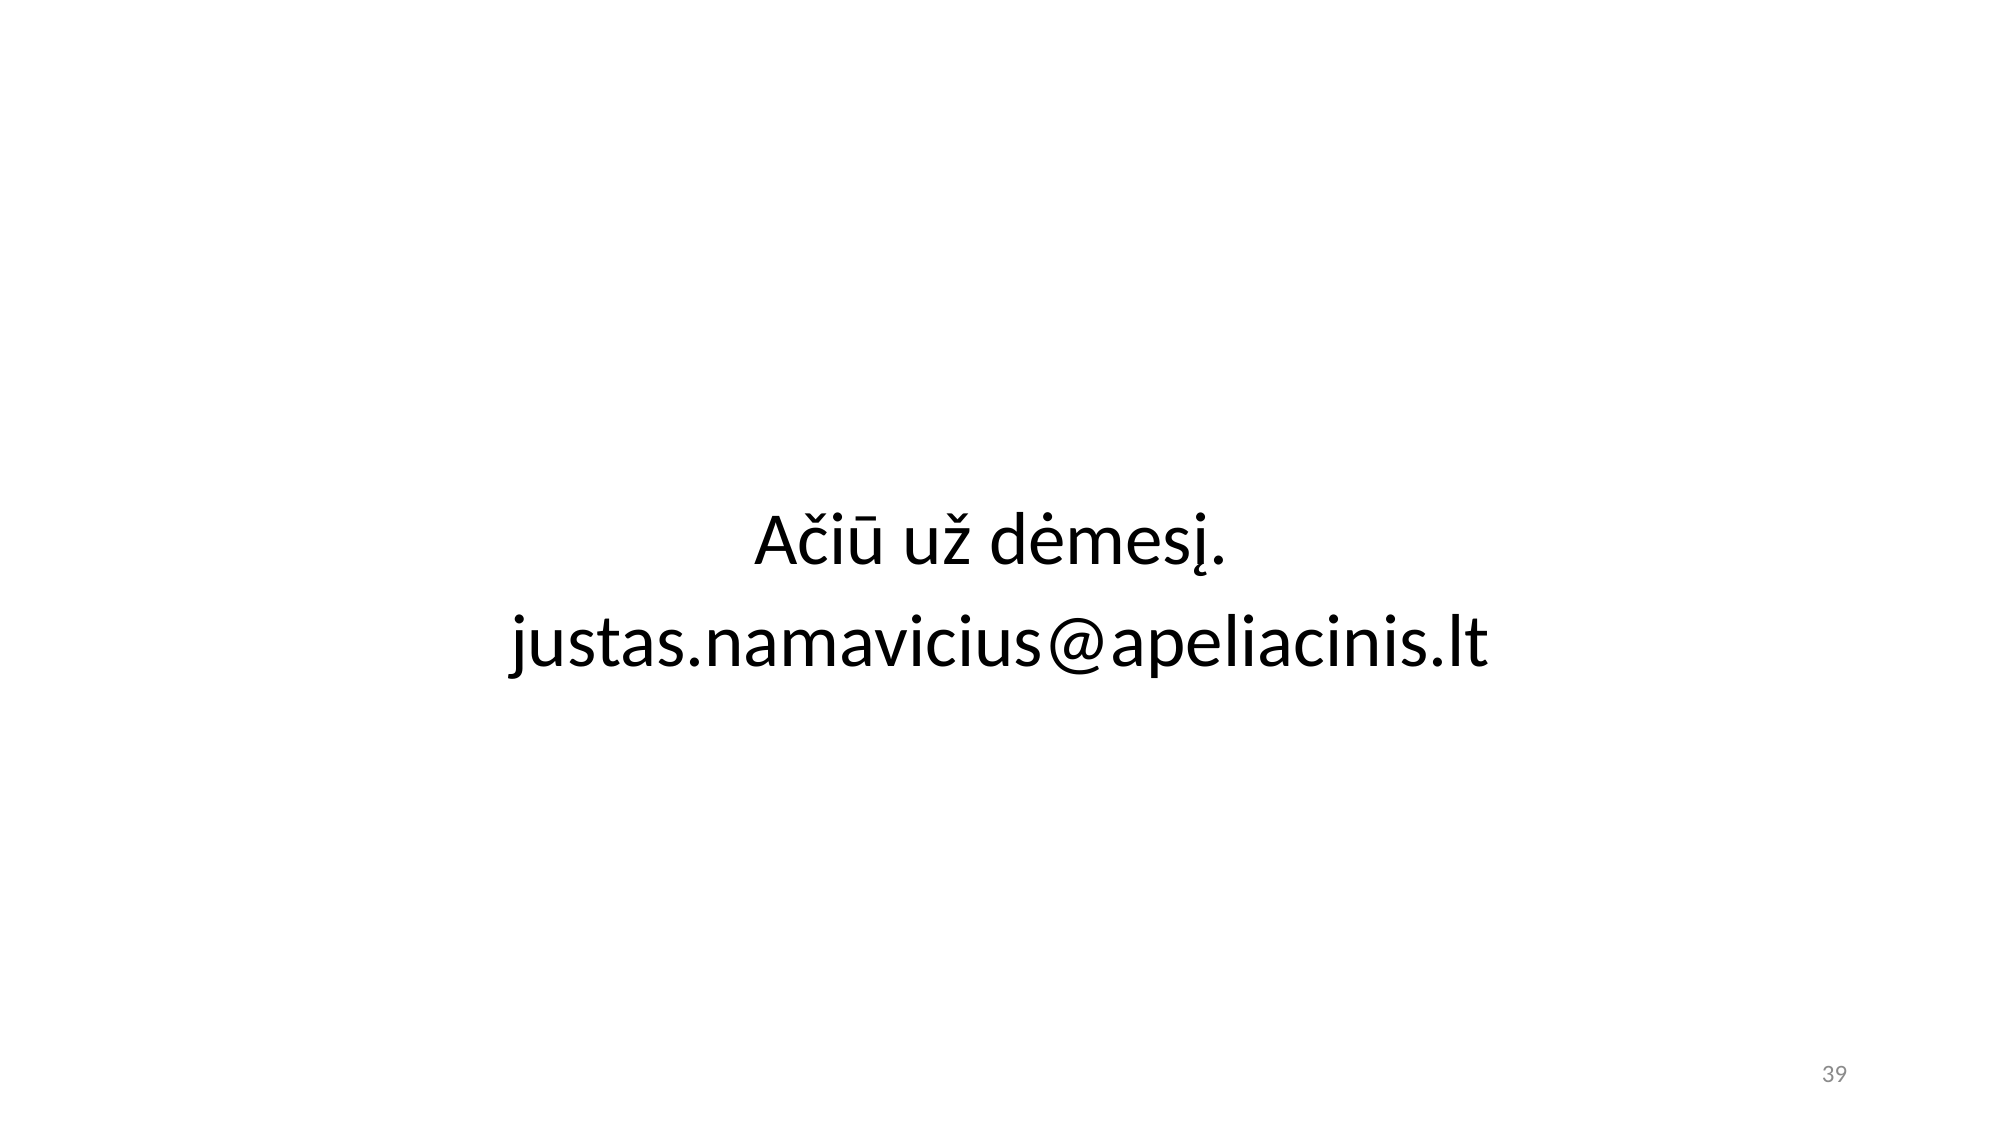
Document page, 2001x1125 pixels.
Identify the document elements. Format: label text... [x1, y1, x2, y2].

slide_number 39 [1412, 1042, 1863, 1103]
list Ačiū už dėmesį. justas.namavicius@apeliacinis.lt [137, 66, 1863, 1014]
